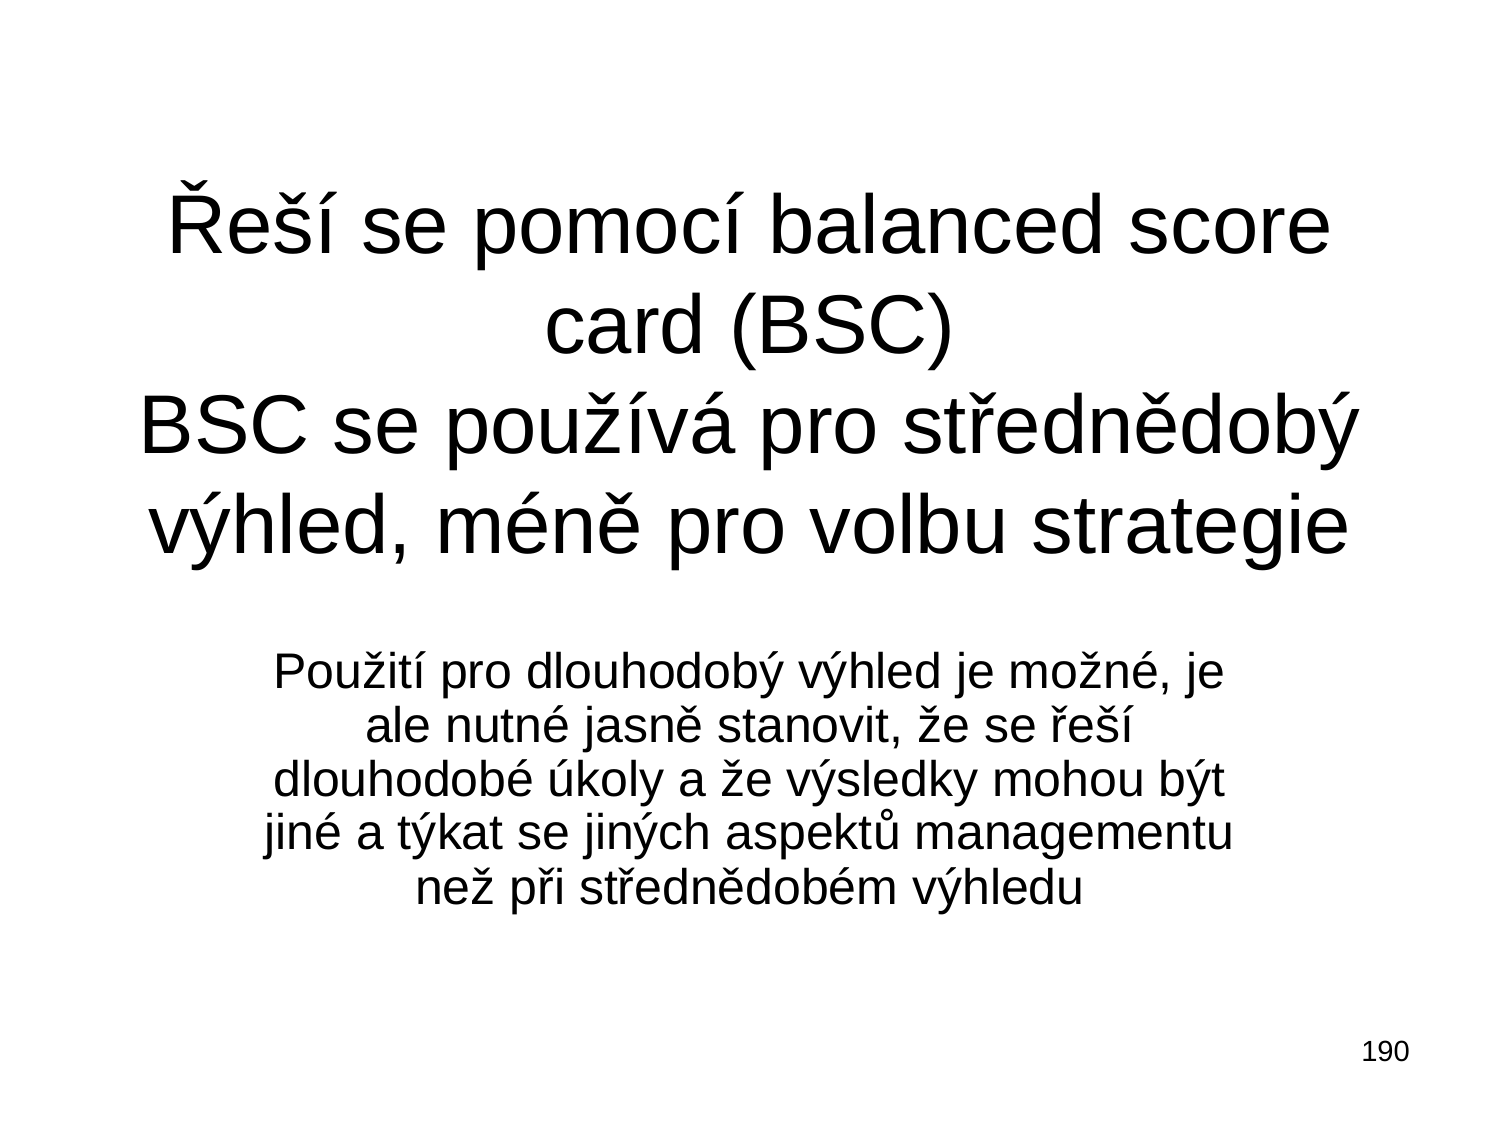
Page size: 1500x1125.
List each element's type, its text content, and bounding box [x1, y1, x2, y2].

subtitle Použití pro dlouhodobý výhled je možné, je ale nutné jasně stanovit, že se řeší dlouhodobé úkoly a že výsledky mohou být jiné a týkat se jiných aspektů managementu než při střednědobém výhledu [224, 637, 1276, 926]
title Řeší se pomocí balanced score card (BSC) BSC se používá pro střednědobý výhled, méně pro volbu strategie [112, 148, 1388, 591]
slide_number 190 [1074, 1024, 1426, 1103]
